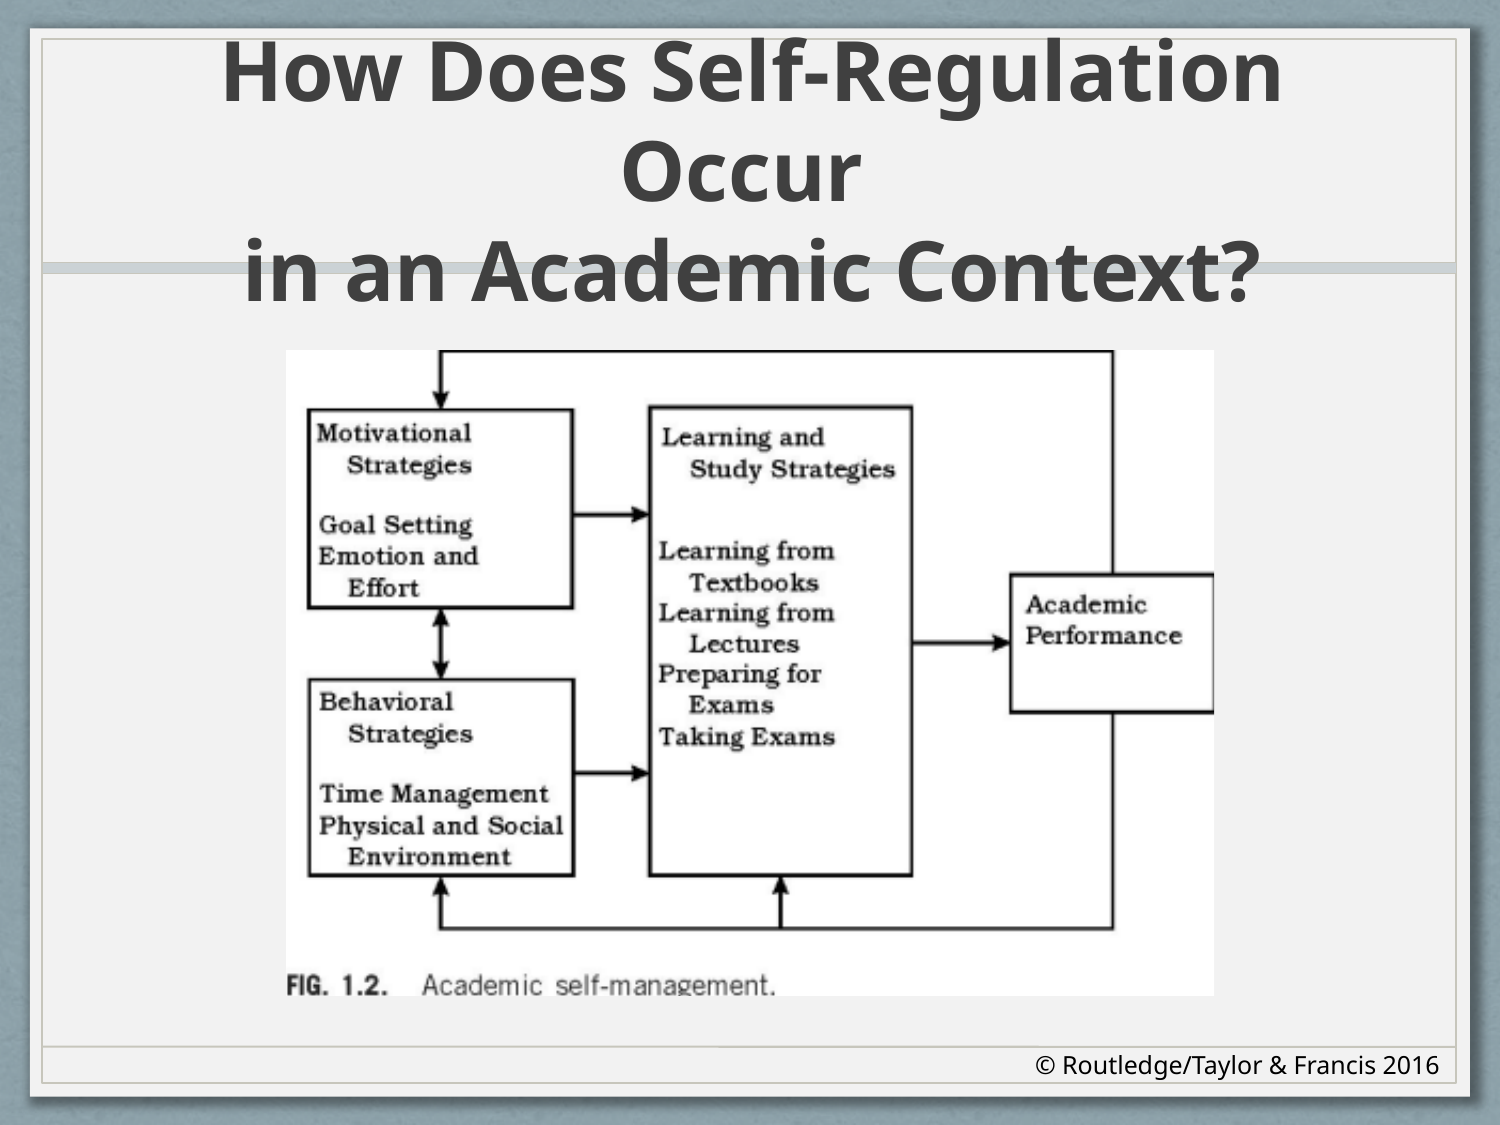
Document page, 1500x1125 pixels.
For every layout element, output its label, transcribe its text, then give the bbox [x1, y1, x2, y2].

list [147, 349, 1354, 996]
title How Does Self-Regulation Occur in an Academic Context? [77, 74, 1428, 263]
footer © Routledge/Taylor & Francis 2016 [932, 1034, 1456, 1095]
